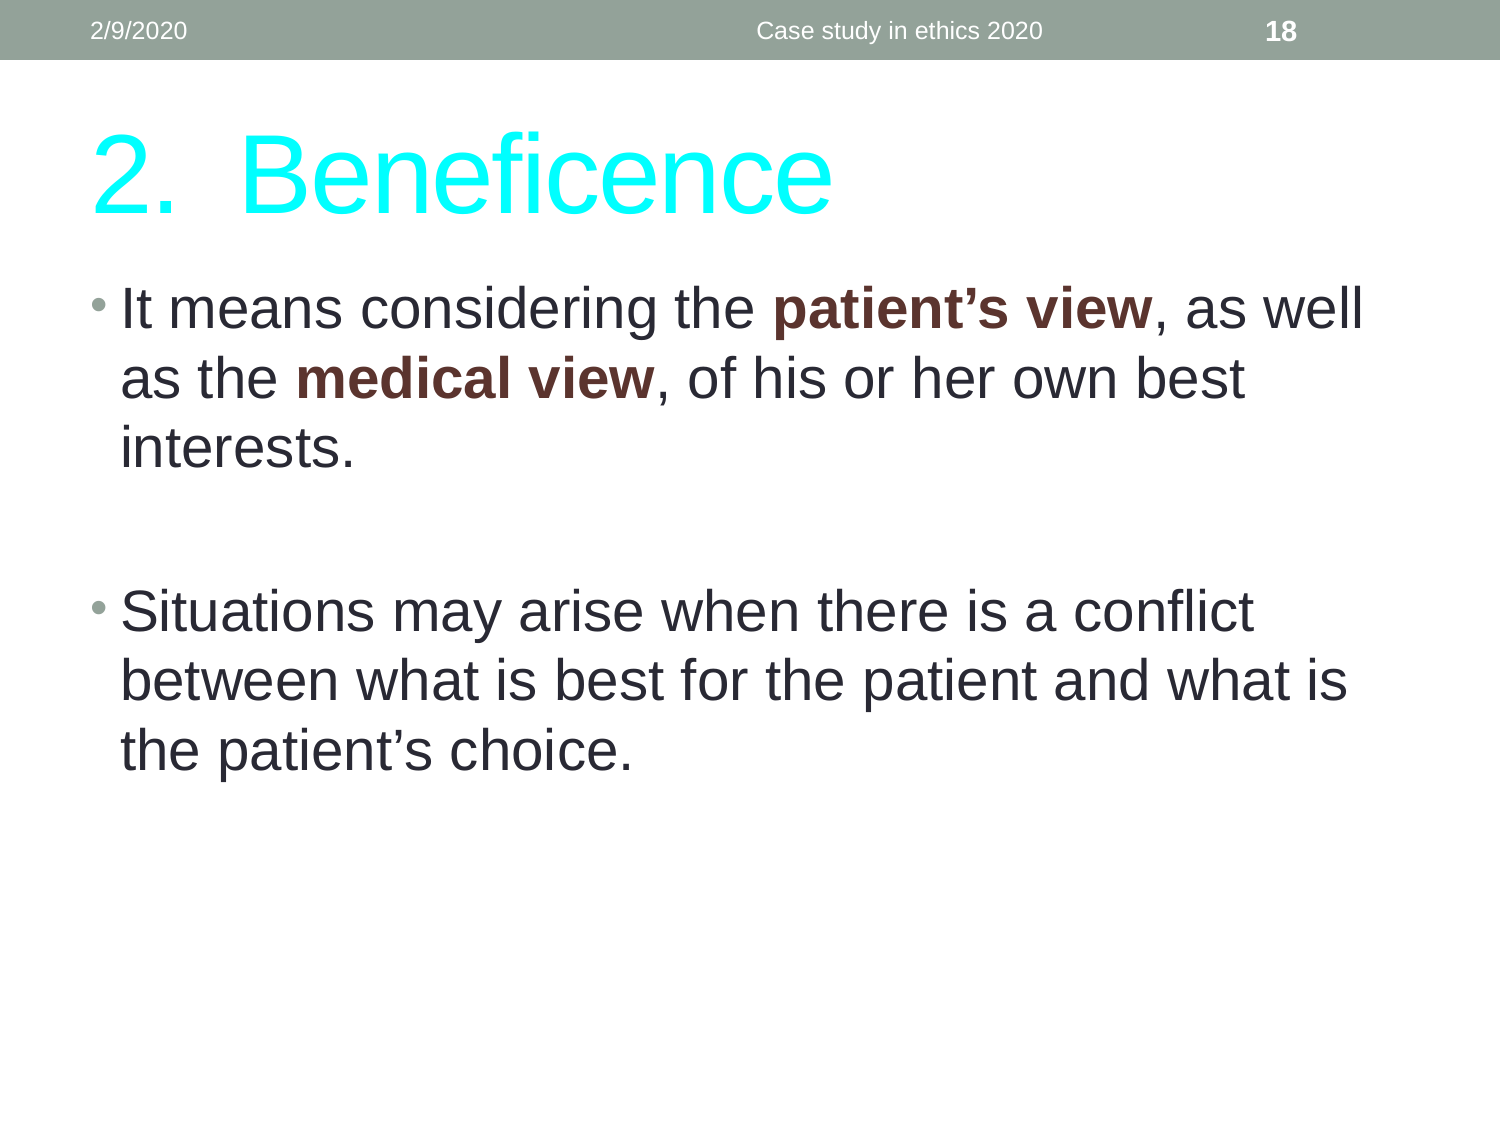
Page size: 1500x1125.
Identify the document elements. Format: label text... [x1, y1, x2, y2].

footer Case study in ethics 2020 [562, 3, 1238, 57]
title 2. Beneficence [75, 87, 1425, 250]
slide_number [75, 3, 550, 57]
slide_number 18 [1250, 3, 1425, 57]
list It means considering the patient’s view, as well as the medical view, of his or her own best interests. Situations may arise when there is a conflict between what is best for the patient and what is the patient’s choice. [75, 262, 1425, 1063]
